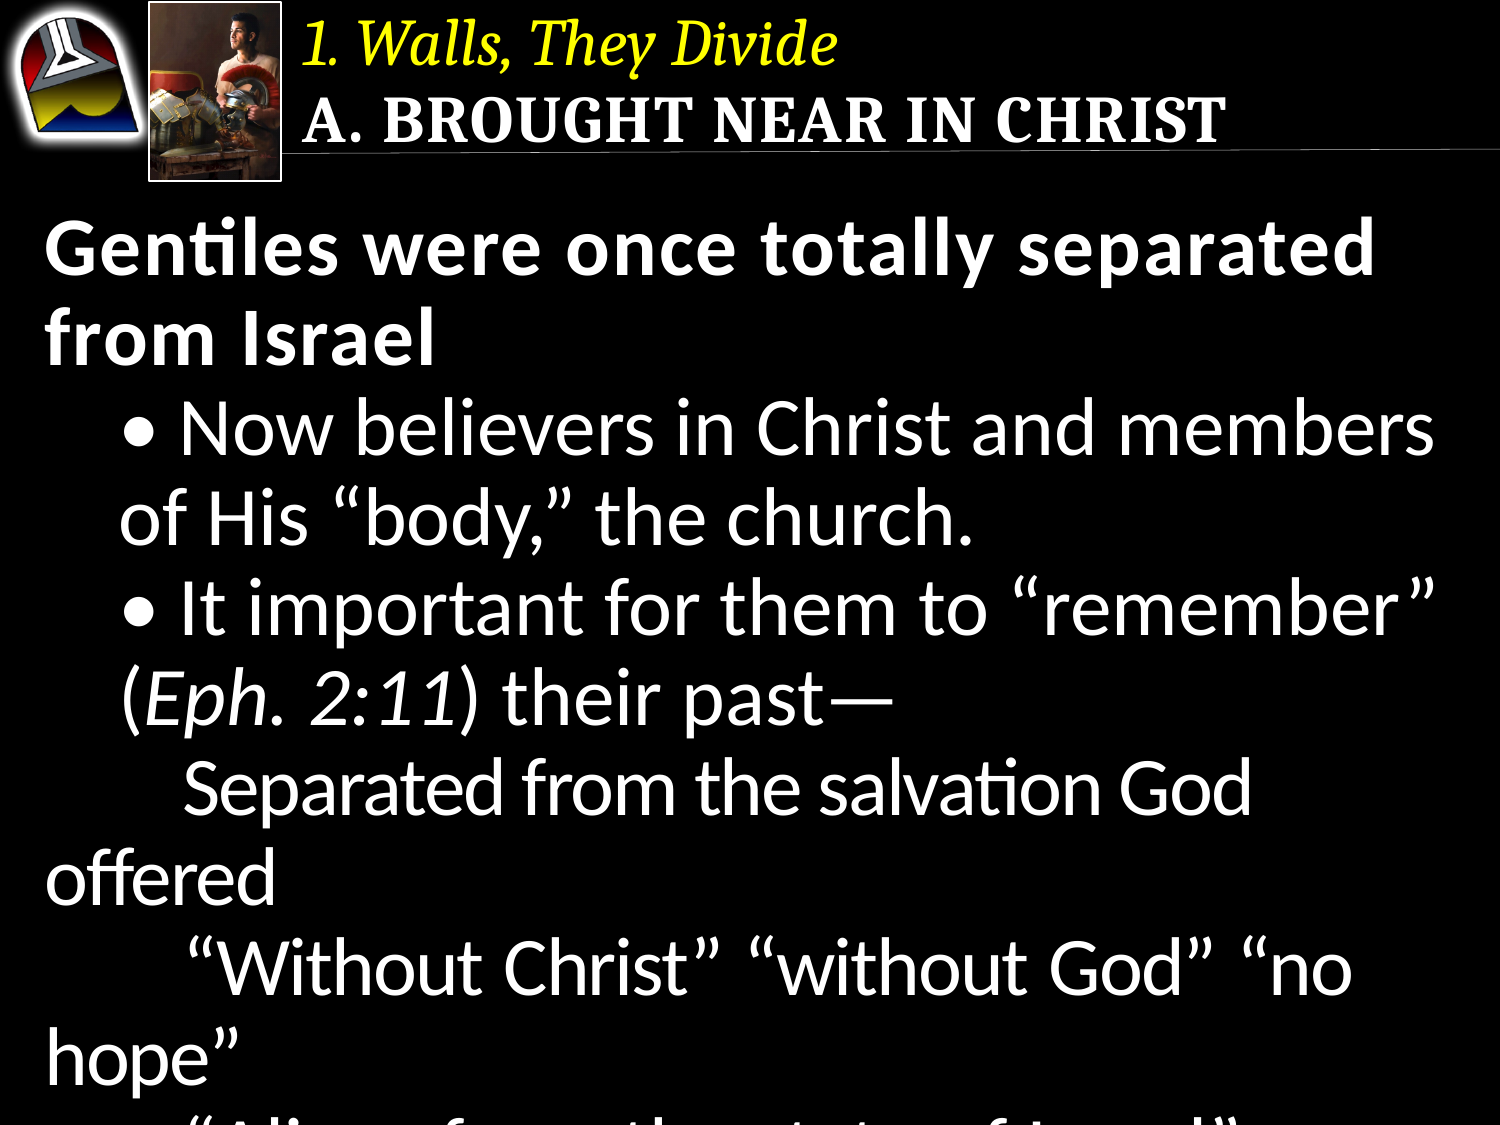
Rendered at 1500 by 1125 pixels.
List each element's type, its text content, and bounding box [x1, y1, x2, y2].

picture [0, 0, 160, 154]
text_box Gentiles were once totally separated from Israel • Now believers in Christ and members of His “body,” the church. • It important for them to “remember” (Eph. 2:11) their past— Separated from the salvation God offered “Without Christ” “without God” “no hope” “Aliens from the state of Israel” “Strangers from the covenants of promise” [0, 196, 1500, 1125]
picture [150, 3, 280, 180]
text_box 1. Walls, They Divide a. Brought Near in Christ [282, 0, 1499, 164]
